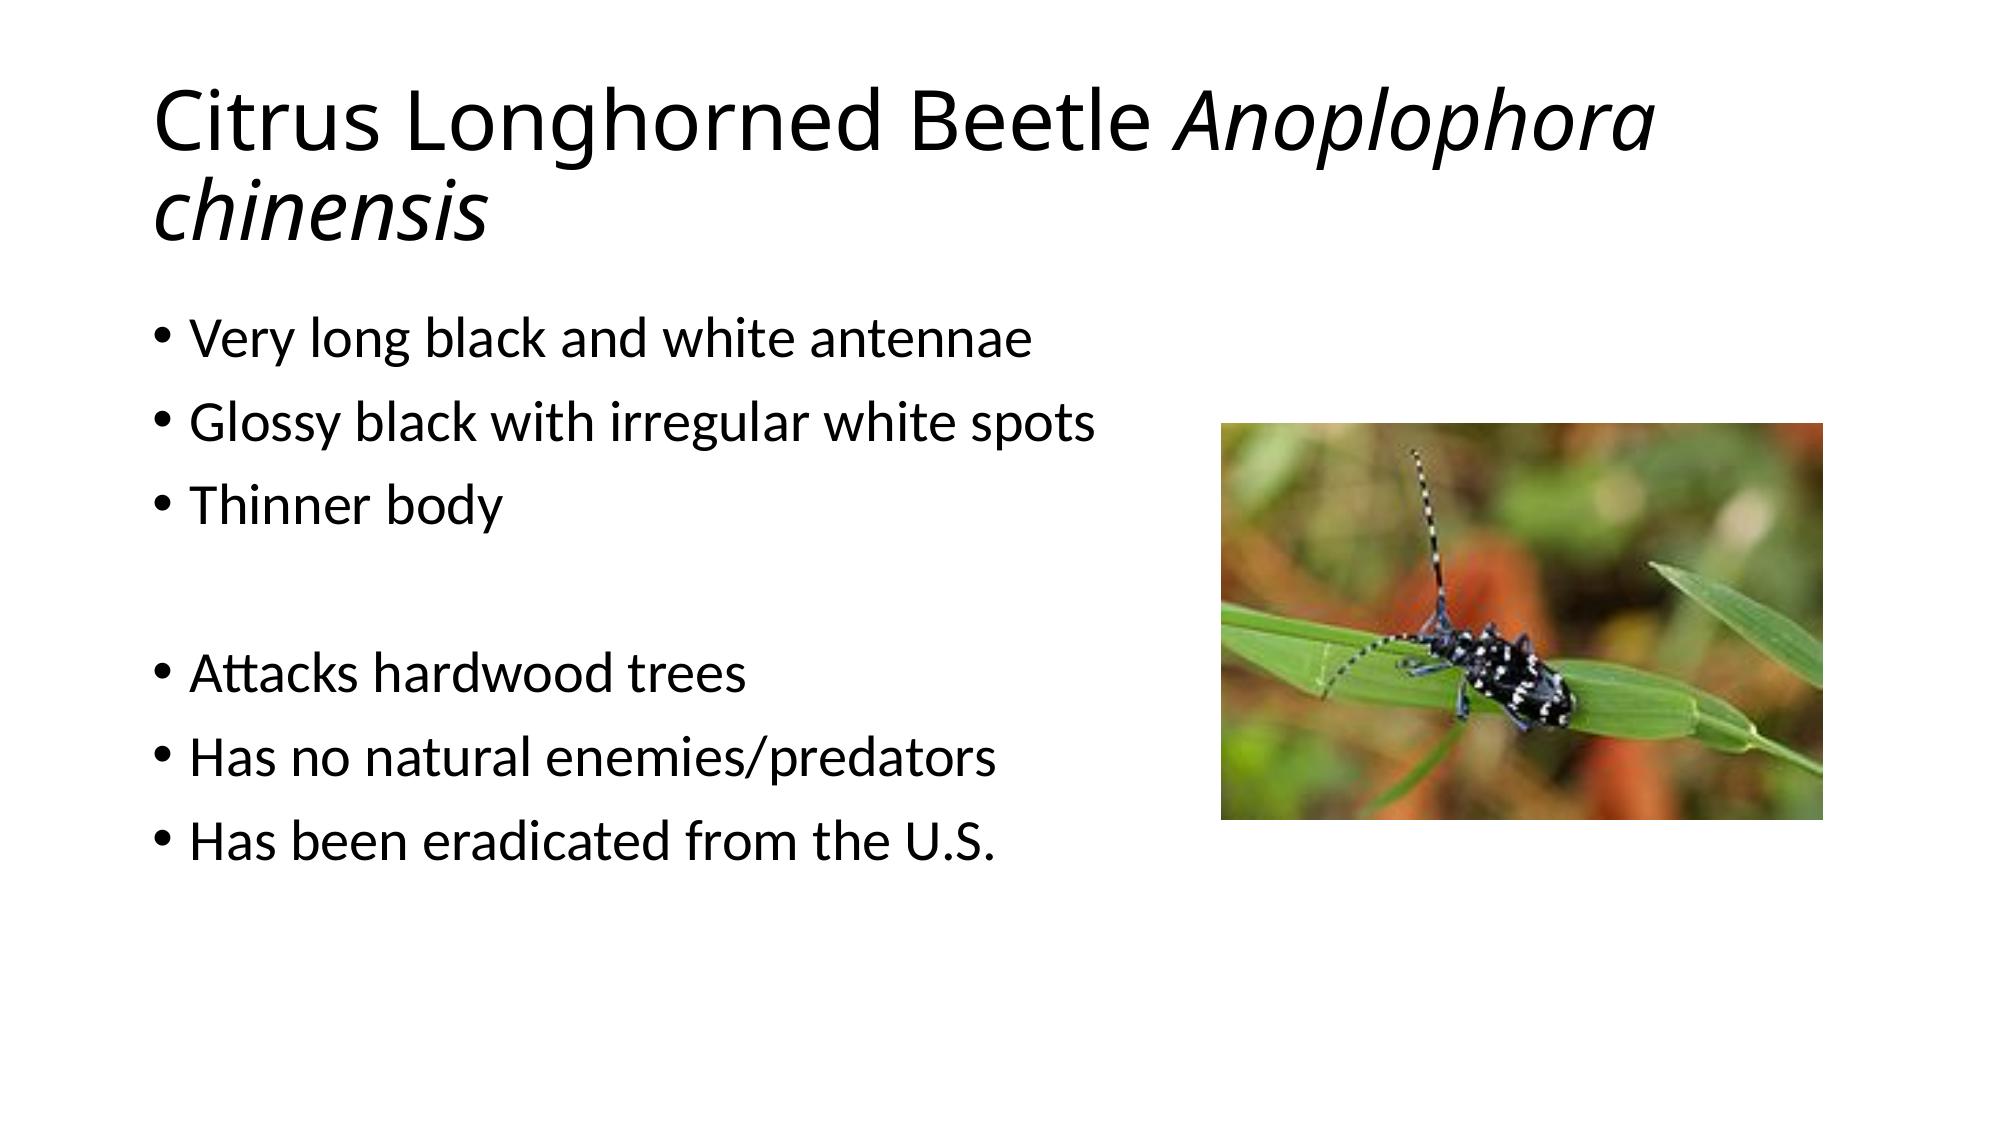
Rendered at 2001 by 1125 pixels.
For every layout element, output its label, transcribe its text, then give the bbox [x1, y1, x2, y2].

list Very long black and white antennae Glossy black with irregular white spots Thinner body Attacks hardwood trees Has no natural enemies/predators Has been eradicated from the U.S. [137, 299, 1863, 1014]
picture [1221, 423, 1823, 820]
title Citrus Longhorned Beetle Anoplophora chinensis [137, 59, 1863, 278]
